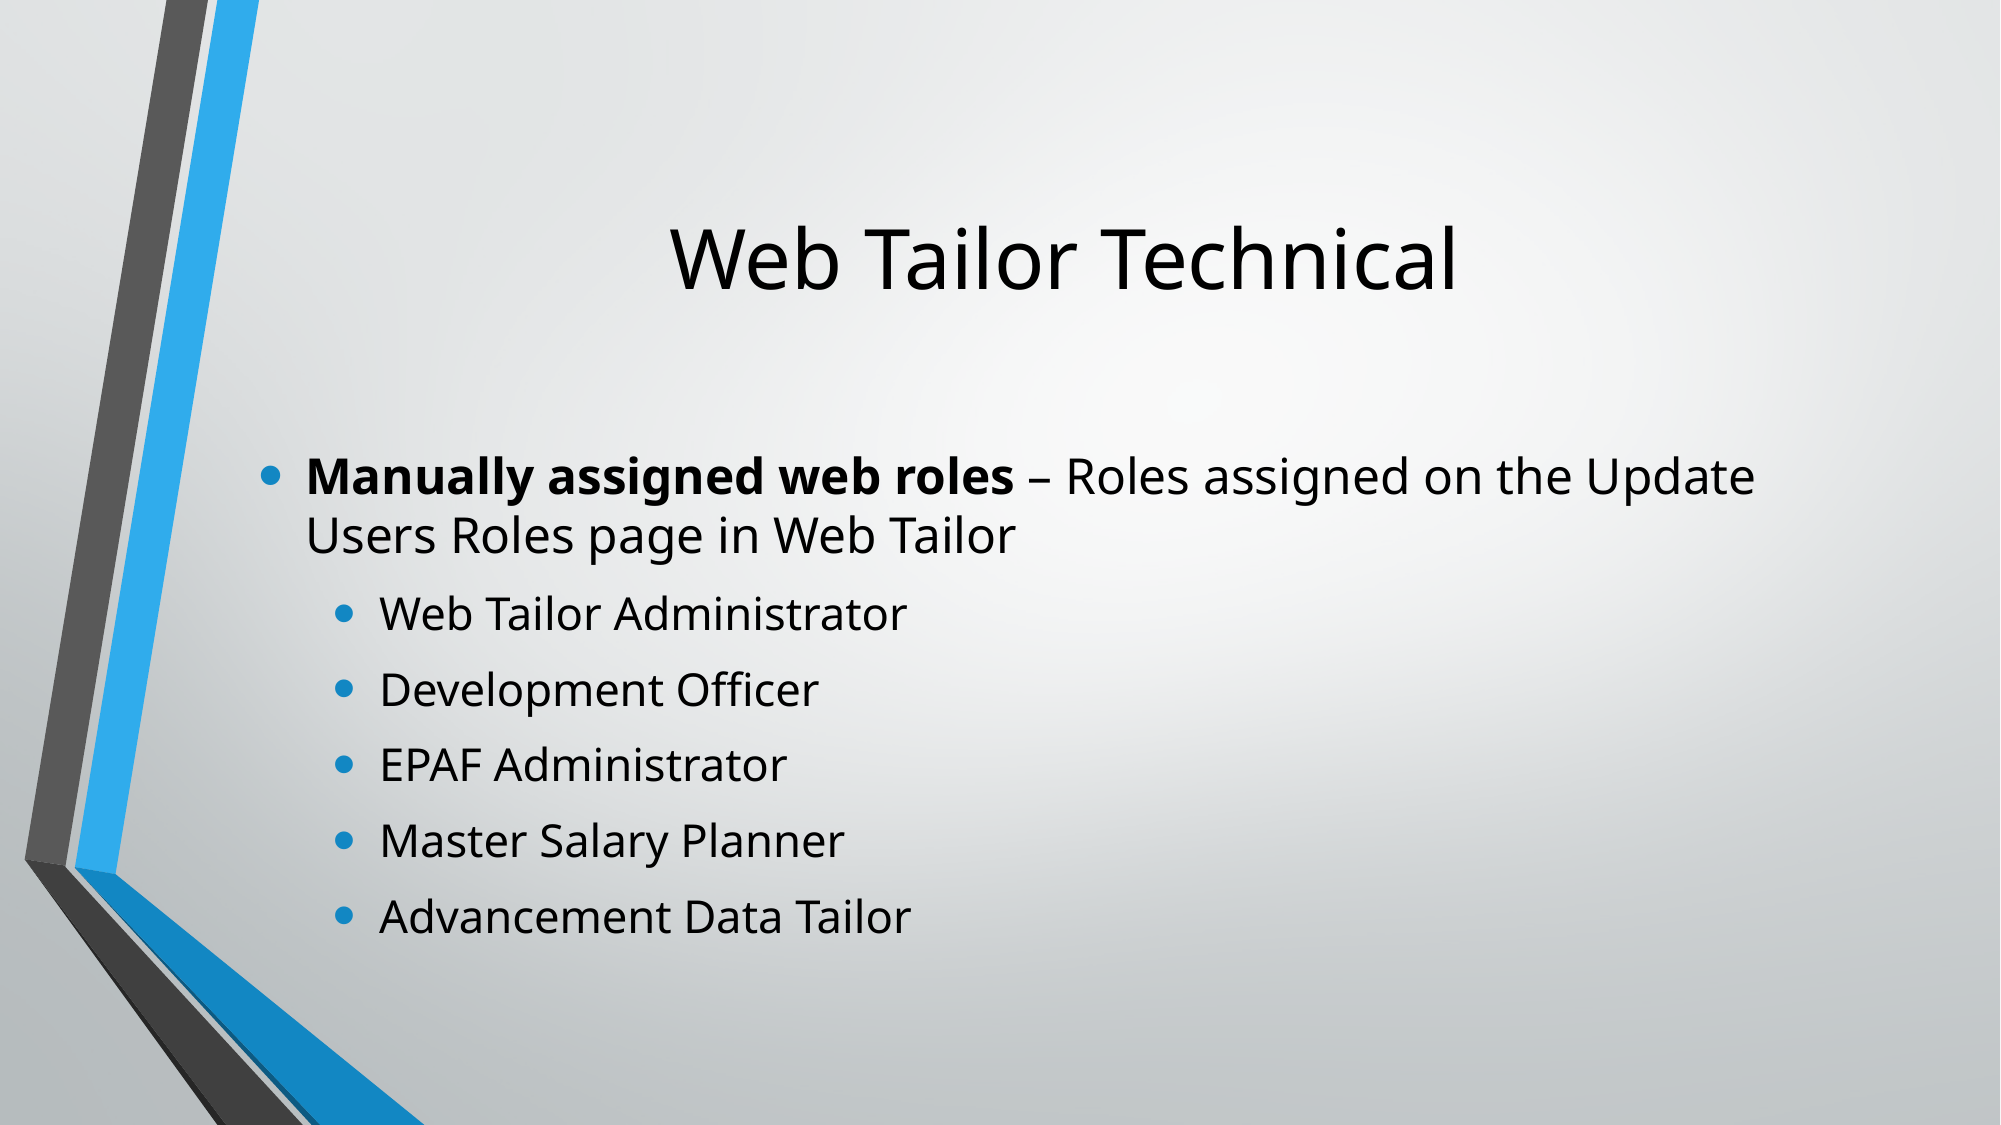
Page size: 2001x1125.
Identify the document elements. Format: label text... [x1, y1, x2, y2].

title Web Tailor Technical [243, 112, 1887, 400]
list Manually assigned web roles – Roles assigned on the Update Users Roles page in Web Tailor Web Tailor Administrator Development Officer EPAF Administrator Master Salary Planner Advancement Data Tailor [243, 437, 1887, 950]
